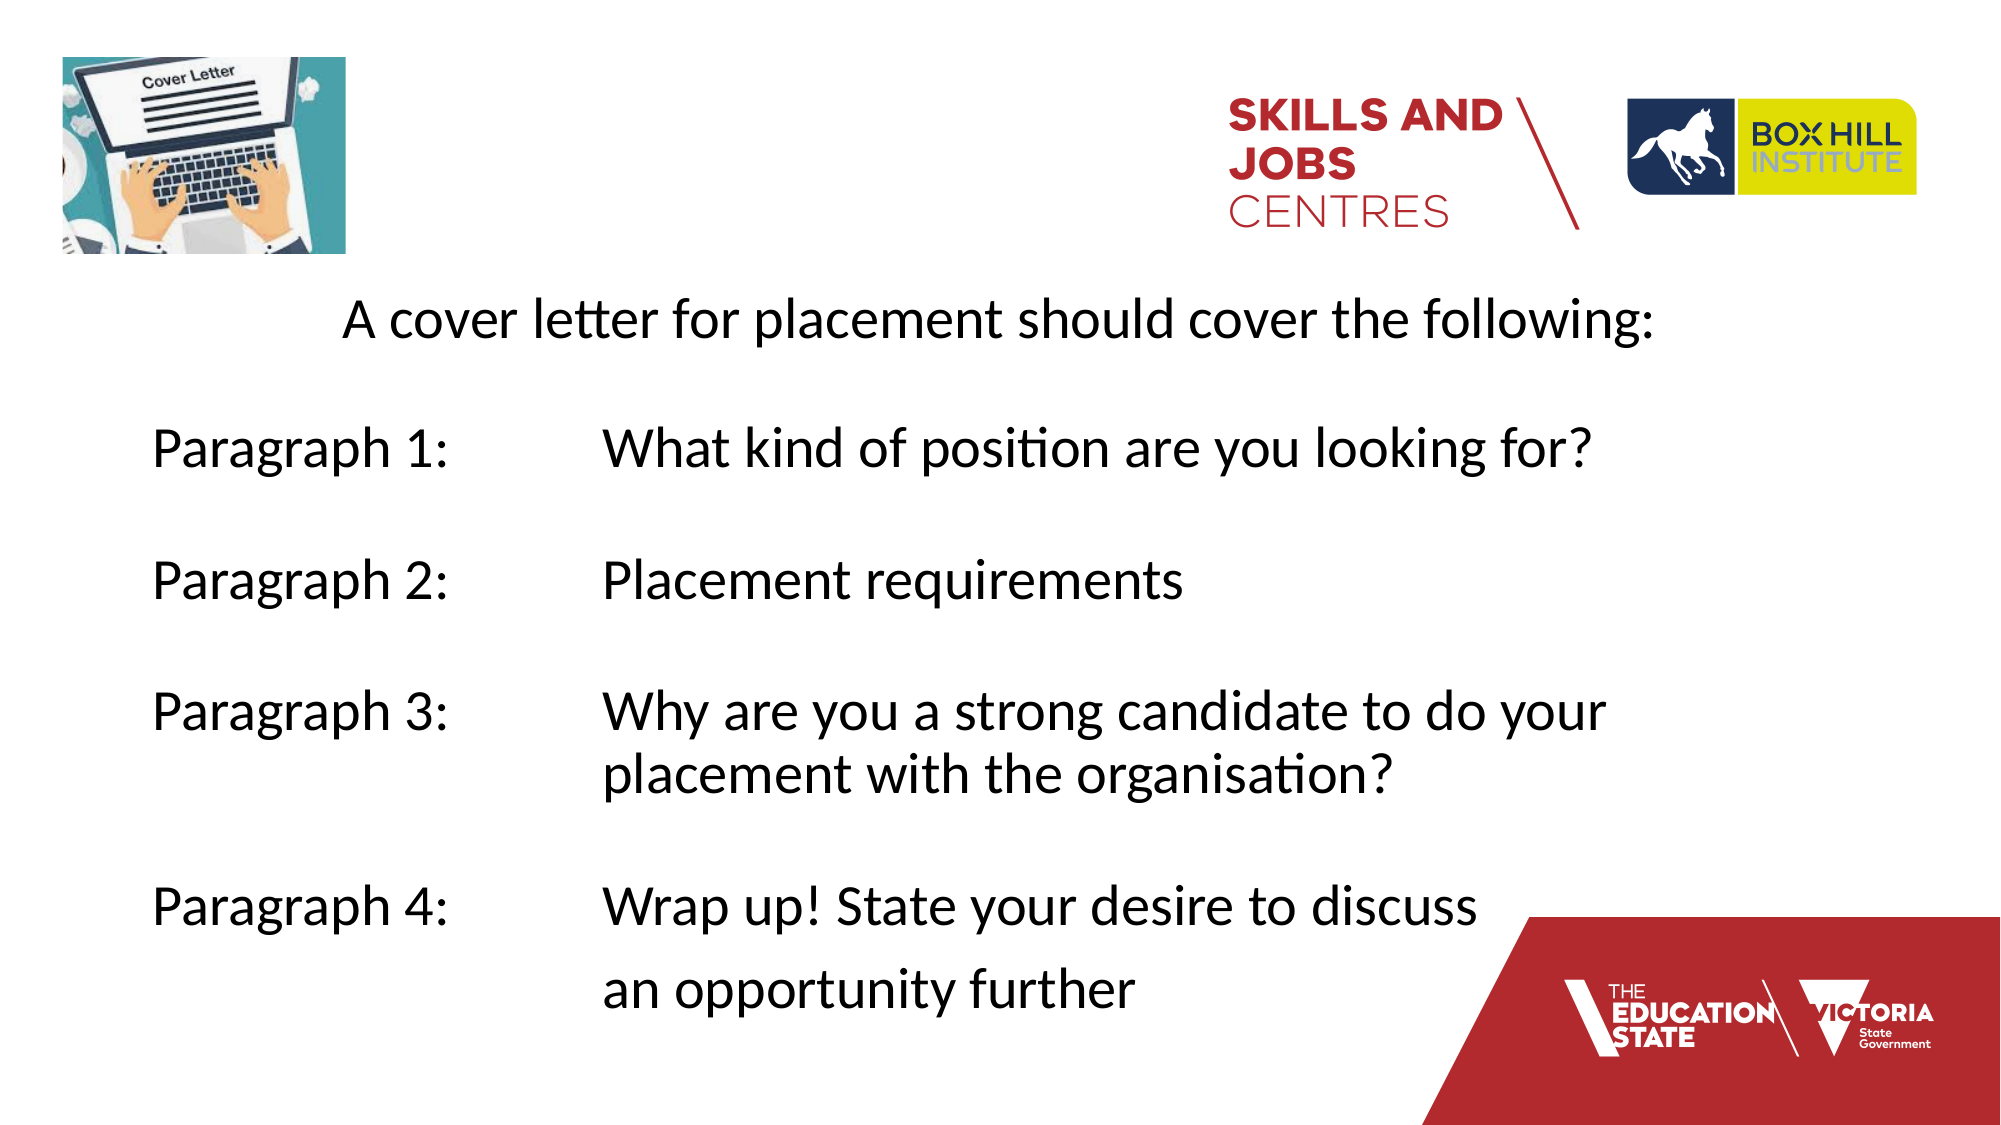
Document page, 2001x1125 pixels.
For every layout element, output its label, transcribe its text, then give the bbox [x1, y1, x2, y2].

list A cover letter for placement should cover the following: Paragraph 1: What kind of position are you looking for? Paragraph 2: Placement requirements Paragraph 3: Why are you a strong candidate to do your placement with the organisation? Paragraph 4: Wrap up! State your desire to discuss an opportunity further [137, 280, 1863, 1104]
picture [0, 0, 2001, 1125]
